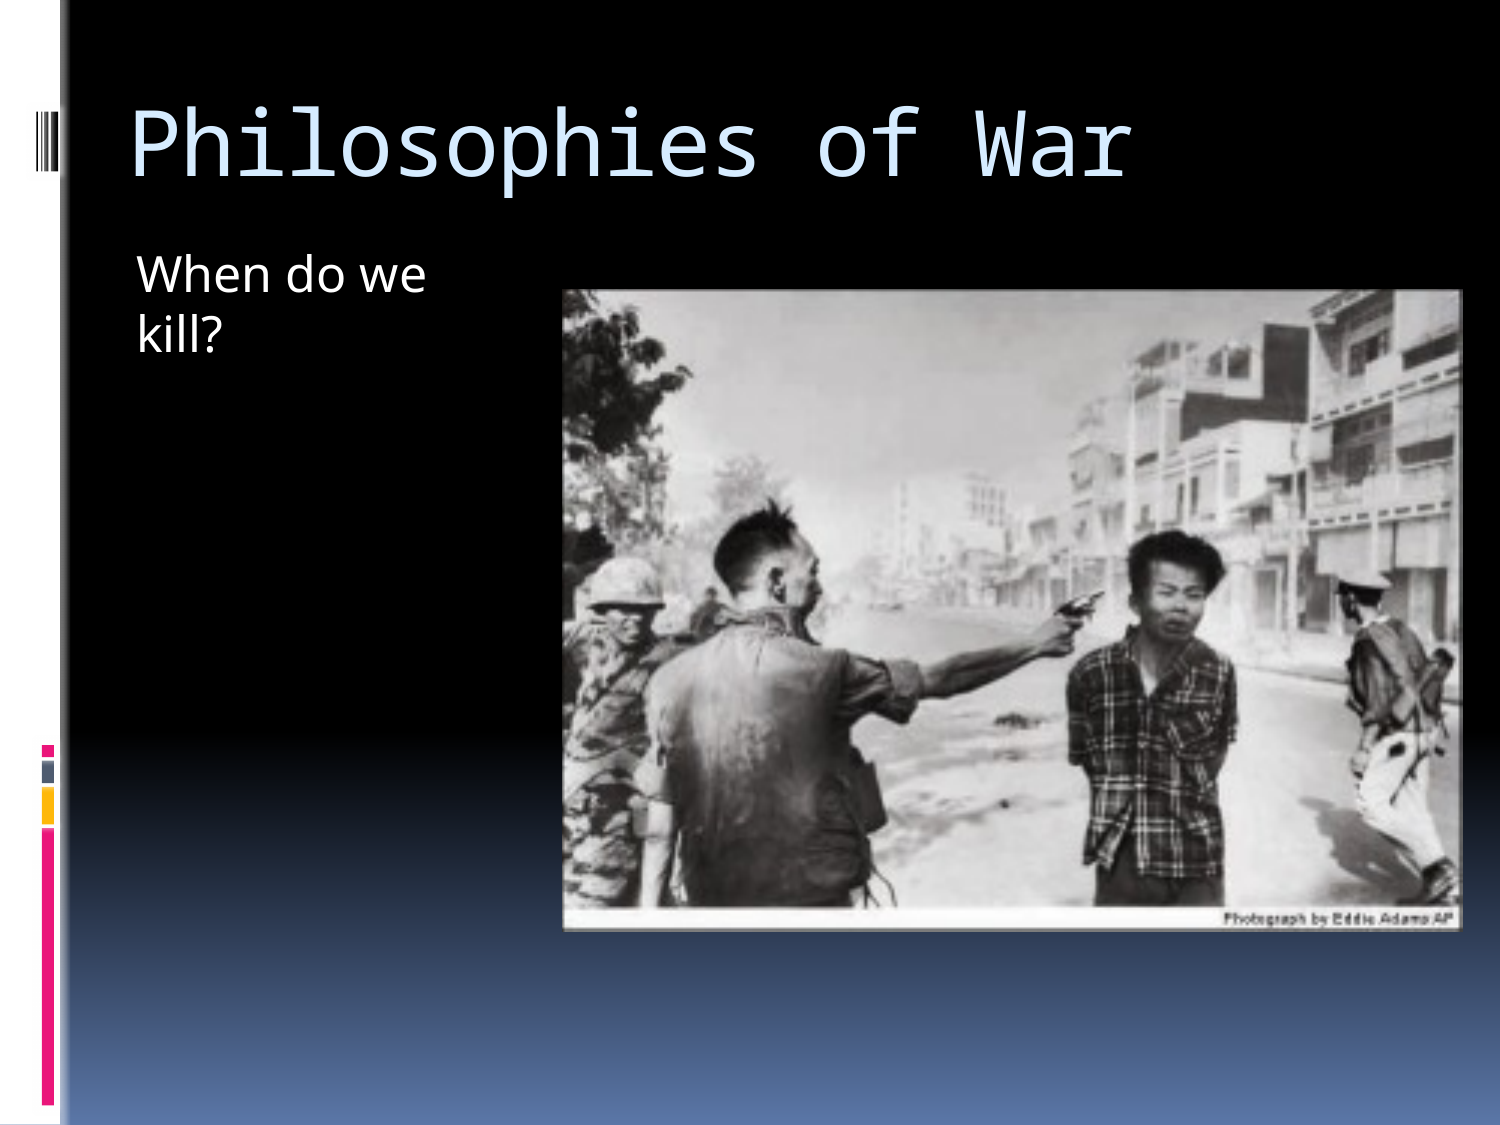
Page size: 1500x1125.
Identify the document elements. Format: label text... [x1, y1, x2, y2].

list When do we kill? [112, 235, 525, 986]
title Philosophies of War [112, 44, 1463, 236]
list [561, 234, 1463, 986]
